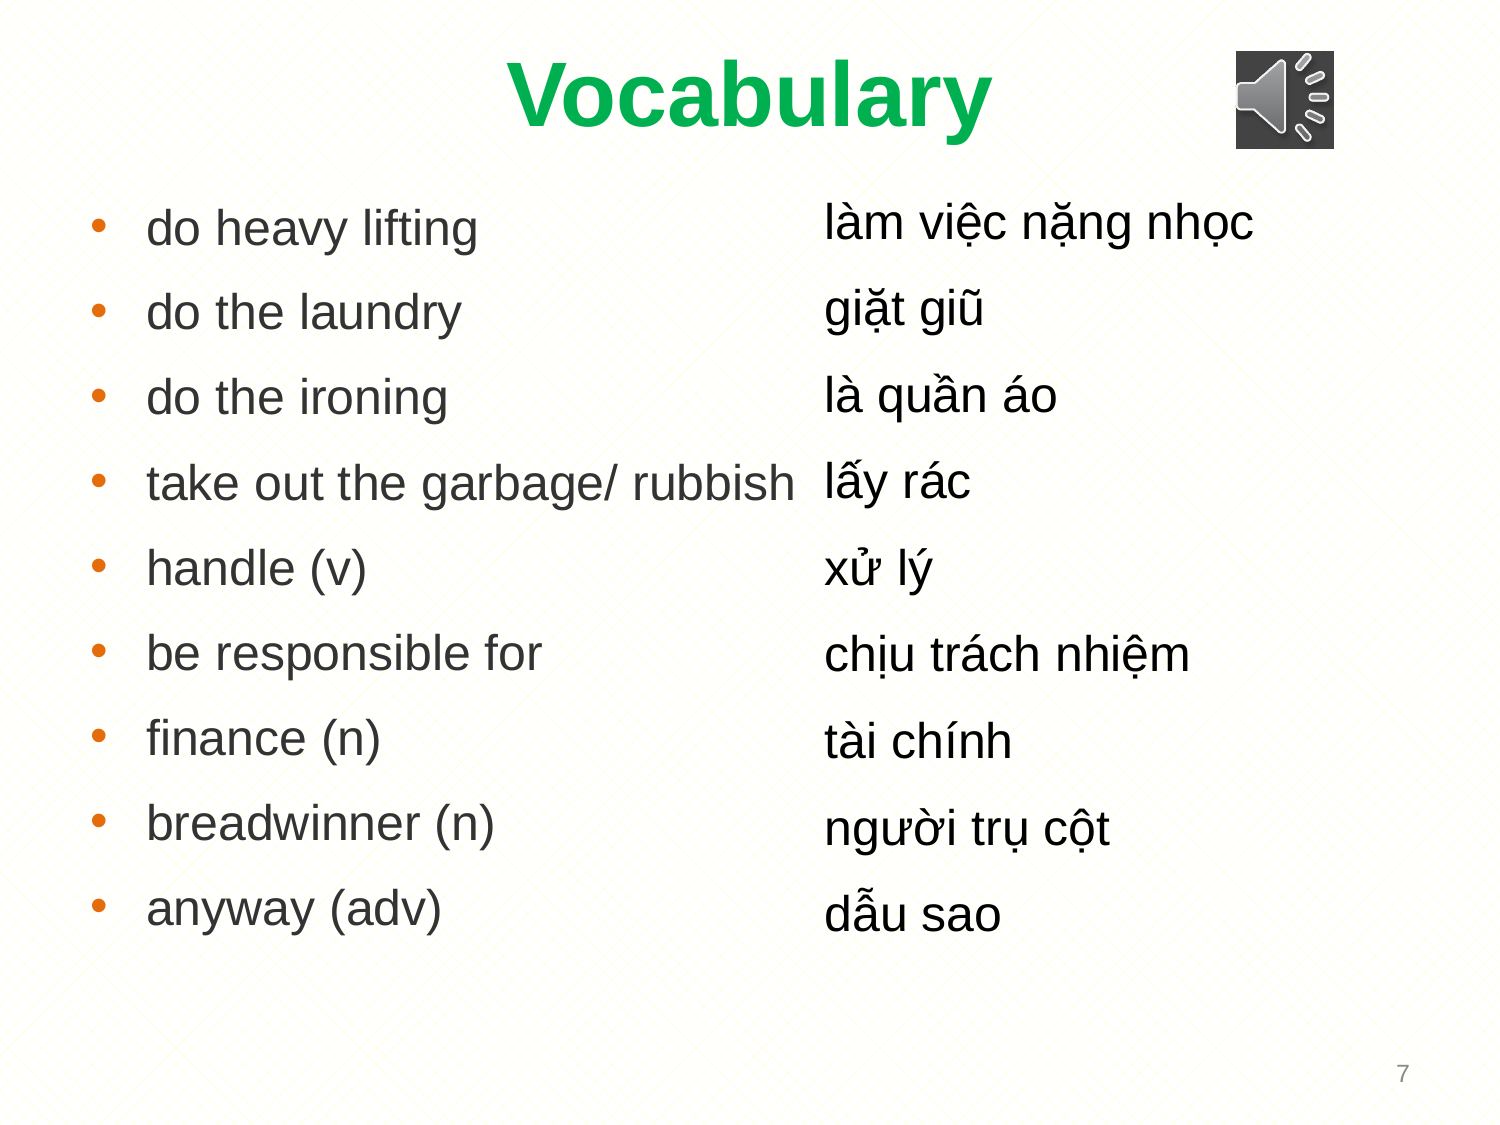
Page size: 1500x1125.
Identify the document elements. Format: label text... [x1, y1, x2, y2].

title Vocabulary [75, 22, 1425, 158]
list do heavy lifting do the laundry do the ironing take out the garbage/ rubbish handle (v) be responsible for finance (n) breadwinner (n) anyway (adv) [75, 187, 1425, 1088]
text_box chịu trách nhiệm [807, 618, 1288, 694]
slide_number 6 [1074, 1042, 1425, 1103]
text_box người trụ cột [807, 791, 1288, 867]
text_box lấy rác [807, 445, 1288, 521]
text_box là quần áo [807, 358, 1288, 434]
text_box giặt giũ [807, 272, 1288, 348]
text_box tài chính [807, 704, 1288, 780]
text_box xử lý [807, 531, 1288, 607]
text_box dẫu sao [807, 877, 1288, 953]
picture [1234, 49, 1336, 151]
text_box làm việc nặng nhọc [807, 185, 1288, 261]
